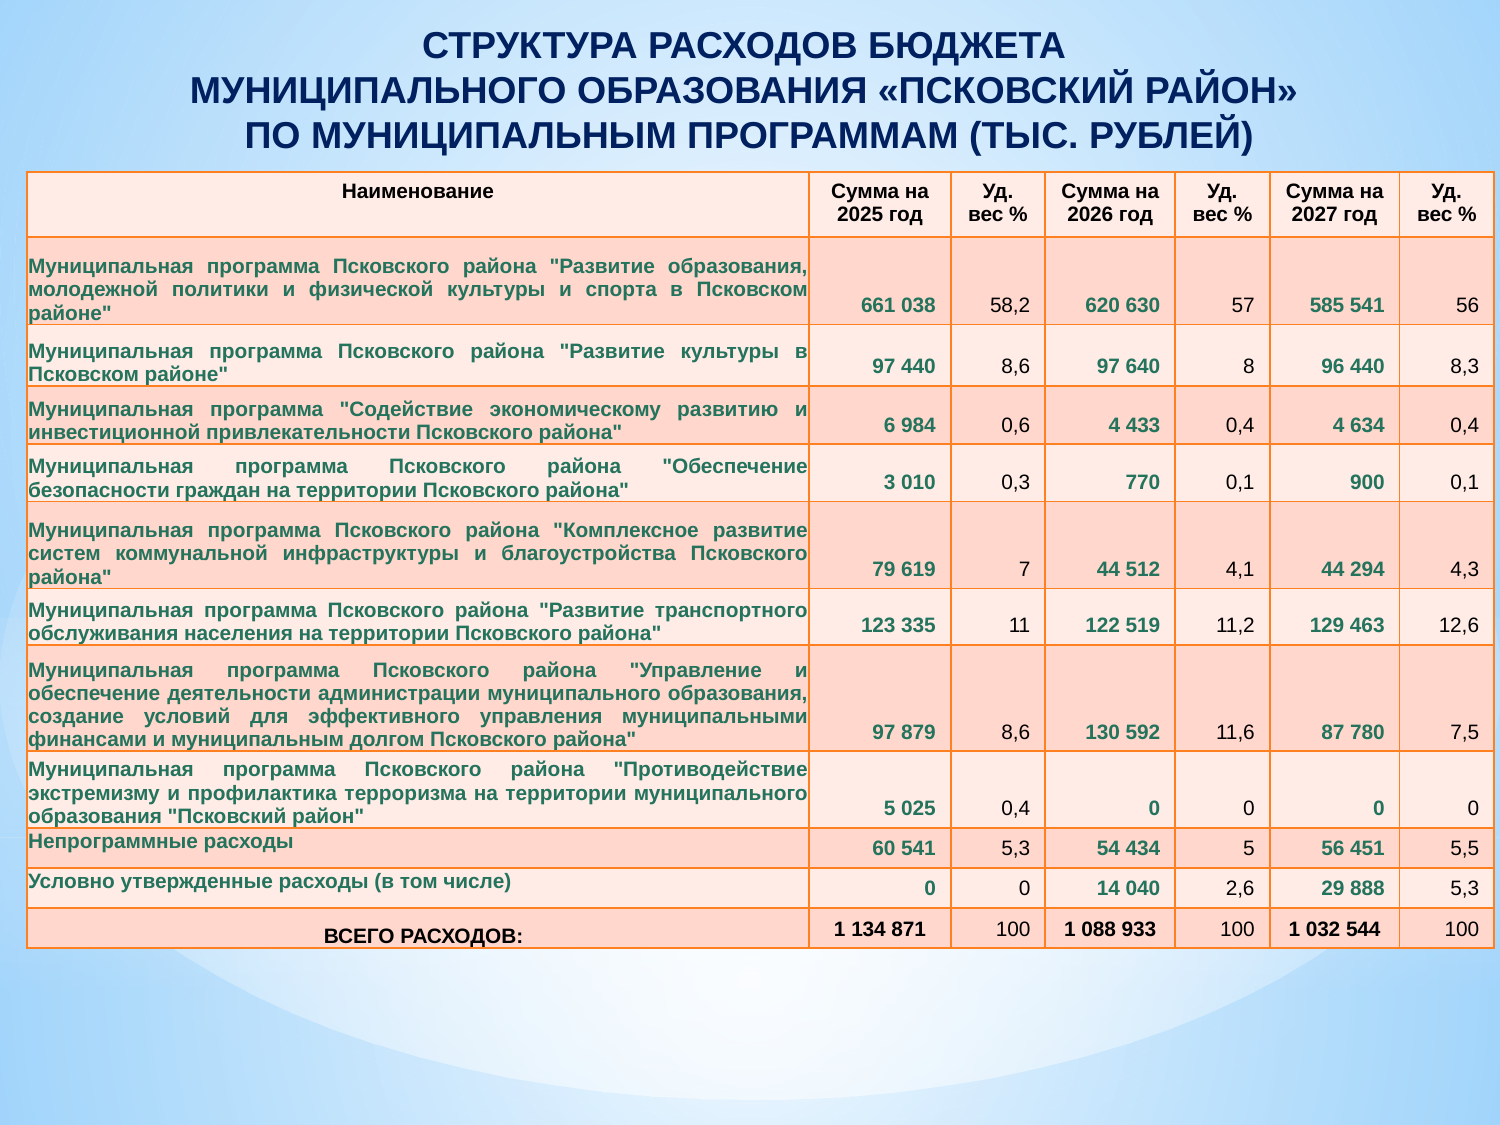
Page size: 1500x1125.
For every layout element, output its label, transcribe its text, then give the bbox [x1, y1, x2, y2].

table_cell 0,4 [1176, 387, 1269, 443]
table_header Сумма на 2025 год [810, 173, 950, 236]
table_cell ВСЕГО РАСХОДОВ: [28, 909, 808, 947]
table_cell 130 592 [1046, 646, 1174, 750]
table_cell 0 [810, 869, 950, 907]
table_cell 8,6 [952, 325, 1044, 385]
table_header Сумма на 2026 год [1046, 173, 1174, 236]
table_cell 100 [1176, 909, 1269, 947]
table_cell Условно утвержденные расходы (в том числе) [28, 869, 808, 907]
table_cell 87 780 [1271, 646, 1399, 750]
table_cell 3 010 [810, 445, 950, 501]
table_cell Муниципальная программа Псковского района "Управление и обеспечение деятельности администрации муниципального образования, создание условий для эффективного управления муниципальными финансами и муниципальным долгом Псковского района" [28, 646, 808, 750]
table_cell 29 888 [1271, 869, 1399, 907]
table_cell 56 [1400, 238, 1493, 324]
table_cell 122 519 [1046, 589, 1174, 644]
table_cell 56 451 [1271, 829, 1399, 867]
table_cell 4,1 [1176, 502, 1269, 588]
table_cell 7,5 [1400, 646, 1493, 750]
table_cell 5,5 [1400, 829, 1493, 867]
table_cell 14 040 [1046, 869, 1174, 907]
table_cell 6 984 [810, 387, 950, 443]
table_cell 900 [1271, 445, 1399, 501]
table_cell 100 [1400, 909, 1493, 947]
table_cell Муниципальная программа Псковского района "Комплексное развитие систем коммунальной инфраструктуры и благоустройства Псковского района" [28, 502, 808, 588]
table_cell 0,3 [952, 445, 1044, 501]
table_cell 8,6 [952, 646, 1044, 750]
table_cell 44 294 [1271, 502, 1399, 588]
table_cell 0,4 [1400, 387, 1493, 443]
table_header Уд. вес % [952, 173, 1044, 236]
table_cell 0 [1176, 752, 1269, 827]
table_cell 129 463 [1271, 589, 1399, 644]
table_cell Муниципальная программа Псковского района "Развитие образования, молодежной политики и физической культуры и спорта в Псковском районе" [28, 238, 808, 324]
table_cell 11 [952, 589, 1044, 644]
table_cell 8,3 [1400, 325, 1493, 385]
table_cell 585 541 [1271, 238, 1399, 324]
table_cell 123 335 [810, 589, 950, 644]
text_box СТРУКТУРА РАСХОДОВ БЮДЖЕТА МУНИЦИПАЛЬНОГО ОБРАЗОВАНИЯ «ПСКОВСКИЙ РАЙОН» ПО МУНИЦИПАЛЬНЫМ ПРОГРАММАМ (ТЫС. РУБЛЕЙ) [23, 13, 1465, 164]
table_cell 0 [952, 869, 1044, 907]
table_cell 96 440 [1271, 325, 1399, 385]
table_cell Муниципальная программа "Содействие экономическому развитию и инвестиционной привлекательности Псковского района" [28, 387, 808, 443]
table_cell Муниципальная программа Псковского района "Развитие культуры в Псковском районе" [28, 325, 808, 385]
table_cell 4 433 [1046, 387, 1174, 443]
table_cell 0 [1271, 752, 1399, 827]
table_header Уд. вес % [1400, 173, 1493, 236]
table_cell 5 [1176, 829, 1269, 867]
table_cell 4,3 [1400, 502, 1493, 588]
table_cell 100 [952, 909, 1044, 947]
table_cell 11,6 [1176, 646, 1269, 750]
table_cell 5,3 [952, 829, 1044, 867]
table_header Уд. вес % [1176, 173, 1269, 236]
table_header Сумма на 2027 год [1271, 173, 1399, 236]
table_cell 5 025 [810, 752, 950, 827]
table_cell 770 [1046, 445, 1174, 501]
table_cell 1 134 871 [810, 909, 950, 947]
table_cell 11,2 [1176, 589, 1269, 644]
table_cell 7 [952, 502, 1044, 588]
table_cell 57 [1176, 238, 1269, 324]
table_cell 58,2 [952, 238, 1044, 324]
table_cell 8 [1176, 325, 1269, 385]
table_cell Муниципальная программа Псковского района "Развитие транспортного обслуживания населения на территории Псковского района" [28, 589, 808, 644]
table_cell 97 879 [810, 646, 950, 750]
table_cell 0,6 [952, 387, 1044, 443]
table_cell 0,1 [1176, 445, 1269, 501]
table_cell 97 640 [1046, 325, 1174, 385]
table_cell 620 630 [1046, 238, 1174, 324]
table_cell Муниципальная программа Псковского района "Противодействие экстремизму и профилактика терроризма на территории муниципального образования "Псковский район" [28, 752, 808, 827]
table_cell 44 512 [1046, 502, 1174, 588]
table_cell 4 634 [1271, 387, 1399, 443]
table_cell 54 434 [1046, 829, 1174, 867]
table_header Наименование [28, 173, 808, 236]
table_cell 1 088 933 [1046, 909, 1174, 947]
table_cell 2,6 [1176, 869, 1269, 907]
table_cell 0,1 [1400, 445, 1493, 501]
table_cell 60 541 [810, 829, 950, 867]
table_cell 97 440 [810, 325, 950, 385]
table_cell 0 [1046, 752, 1174, 827]
table_cell 5,3 [1400, 869, 1493, 907]
table_cell 12,6 [1400, 589, 1493, 644]
table_cell Непрограммные расходы [28, 829, 808, 867]
table_cell 1 032 544 [1271, 909, 1399, 947]
table_cell 0,4 [952, 752, 1044, 827]
table_cell 661 038 [810, 238, 950, 324]
table_cell 79 619 [810, 502, 950, 588]
table_cell 0 [1400, 752, 1493, 827]
table_cell Муниципальная программа Псковского района "Обеспечение безопасности граждан на территории Псковского района" [28, 445, 808, 501]
